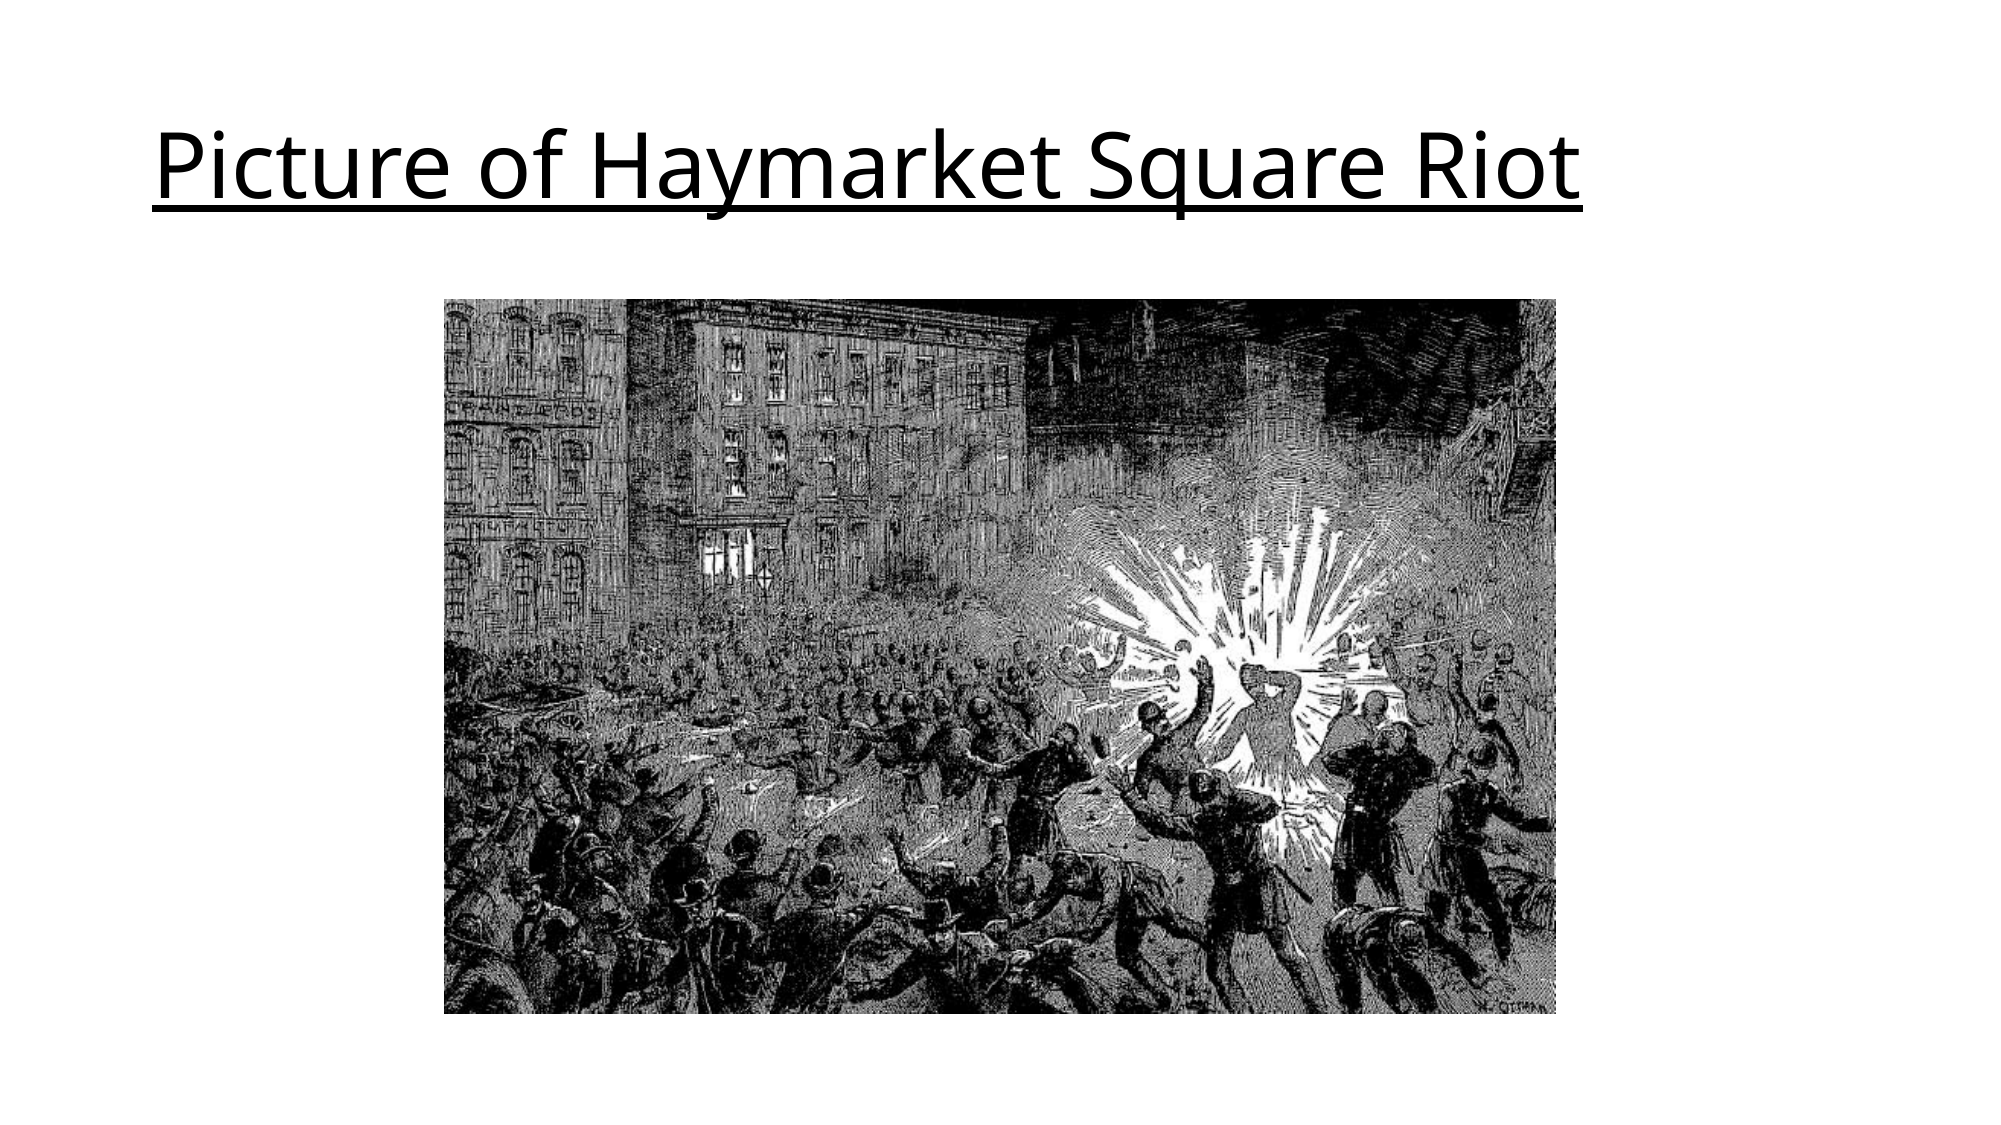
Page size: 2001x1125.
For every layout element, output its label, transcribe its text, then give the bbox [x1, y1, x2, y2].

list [444, 299, 1556, 1014]
title Picture of Haymarket Square Riot [137, 59, 1863, 278]
